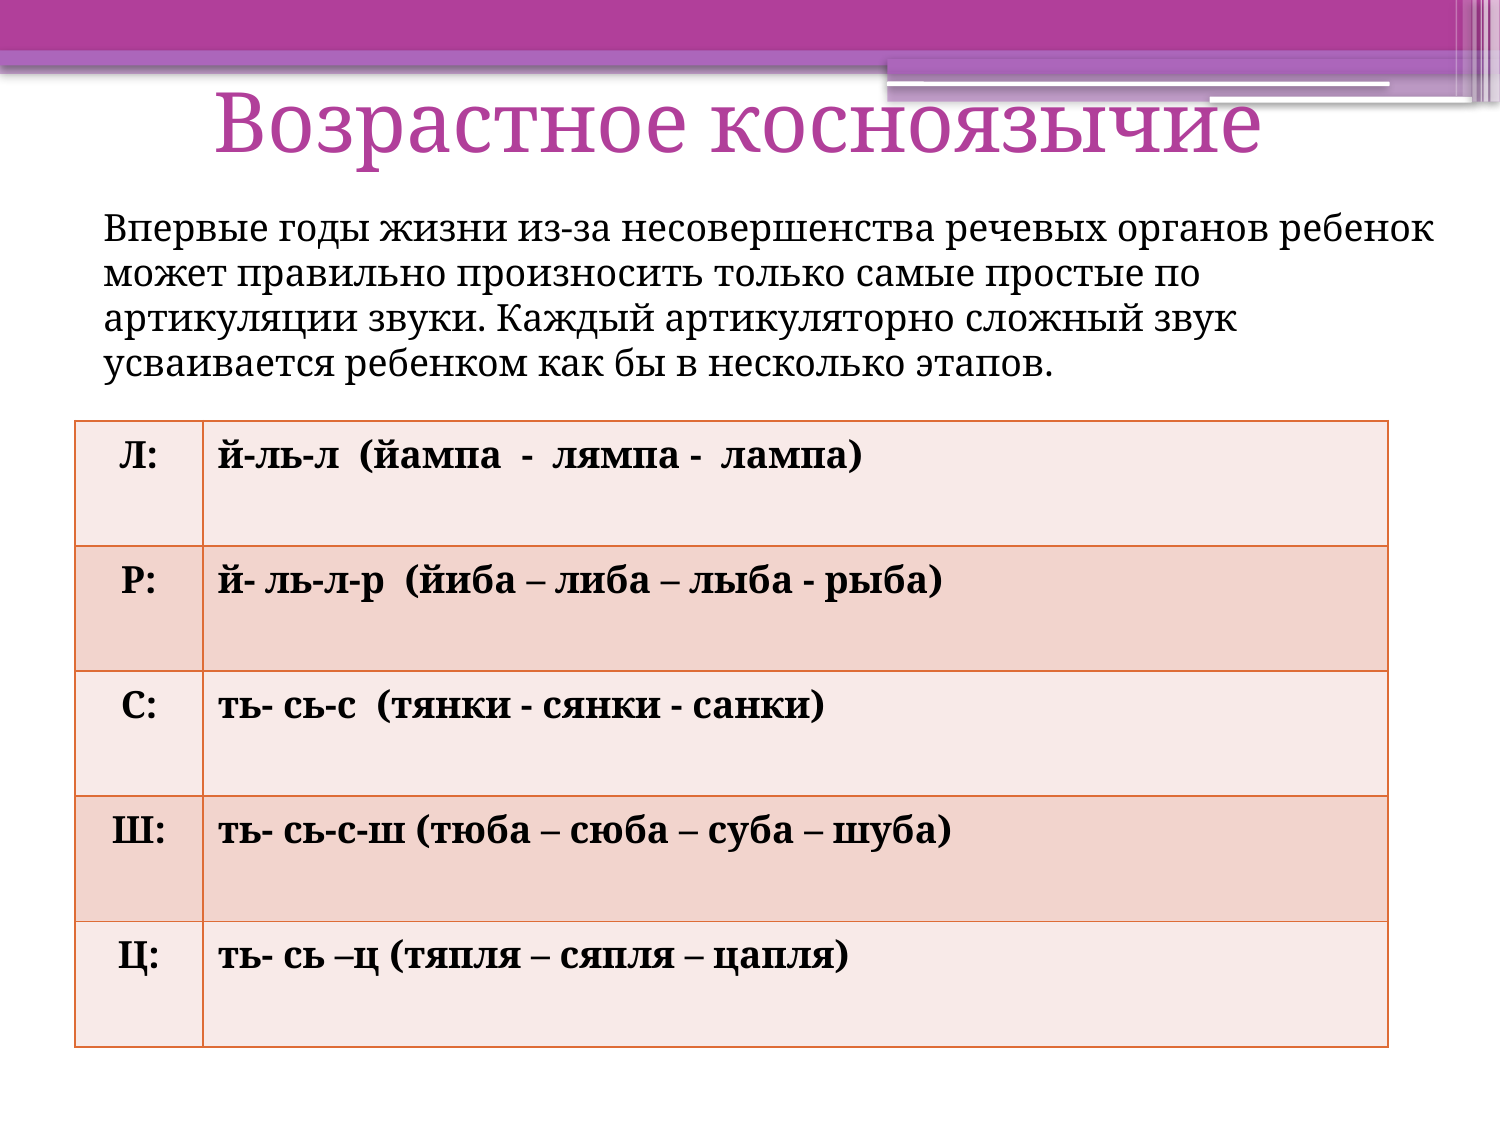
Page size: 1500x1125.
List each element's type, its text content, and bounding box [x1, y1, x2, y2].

table_cell й- ль-л-р (йиба – либа – лыба - рыба) [204, 547, 1387, 670]
table_cell Р: [76, 547, 202, 670]
title Возрастное косноязычие [75, 54, 1425, 185]
text_box Впервые годы жизни из-за несовершенства речевых органов ребенок может правильно произносить только самые простые по артикуляции звуки. Каждый артикуляторно сложный звук усваивается ребенком как бы в несколько этапов. [88, 196, 1459, 391]
table_cell Ш: [76, 797, 202, 921]
table_header й-ль-л (йампа - лямпа - лампа) [204, 422, 1387, 545]
table_cell ть- сь-с-ш (тюба – сюба – суба – шуба) [204, 797, 1387, 921]
table_cell ть- сь-с (тянки - сянки - санки) [204, 672, 1387, 795]
table_cell Ц: [76, 922, 202, 1046]
table_cell ть- сь –ц (тяпля – сяпля – цапля) [204, 922, 1387, 1046]
table_header Л: [76, 422, 202, 545]
table_cell С: [76, 672, 202, 795]
